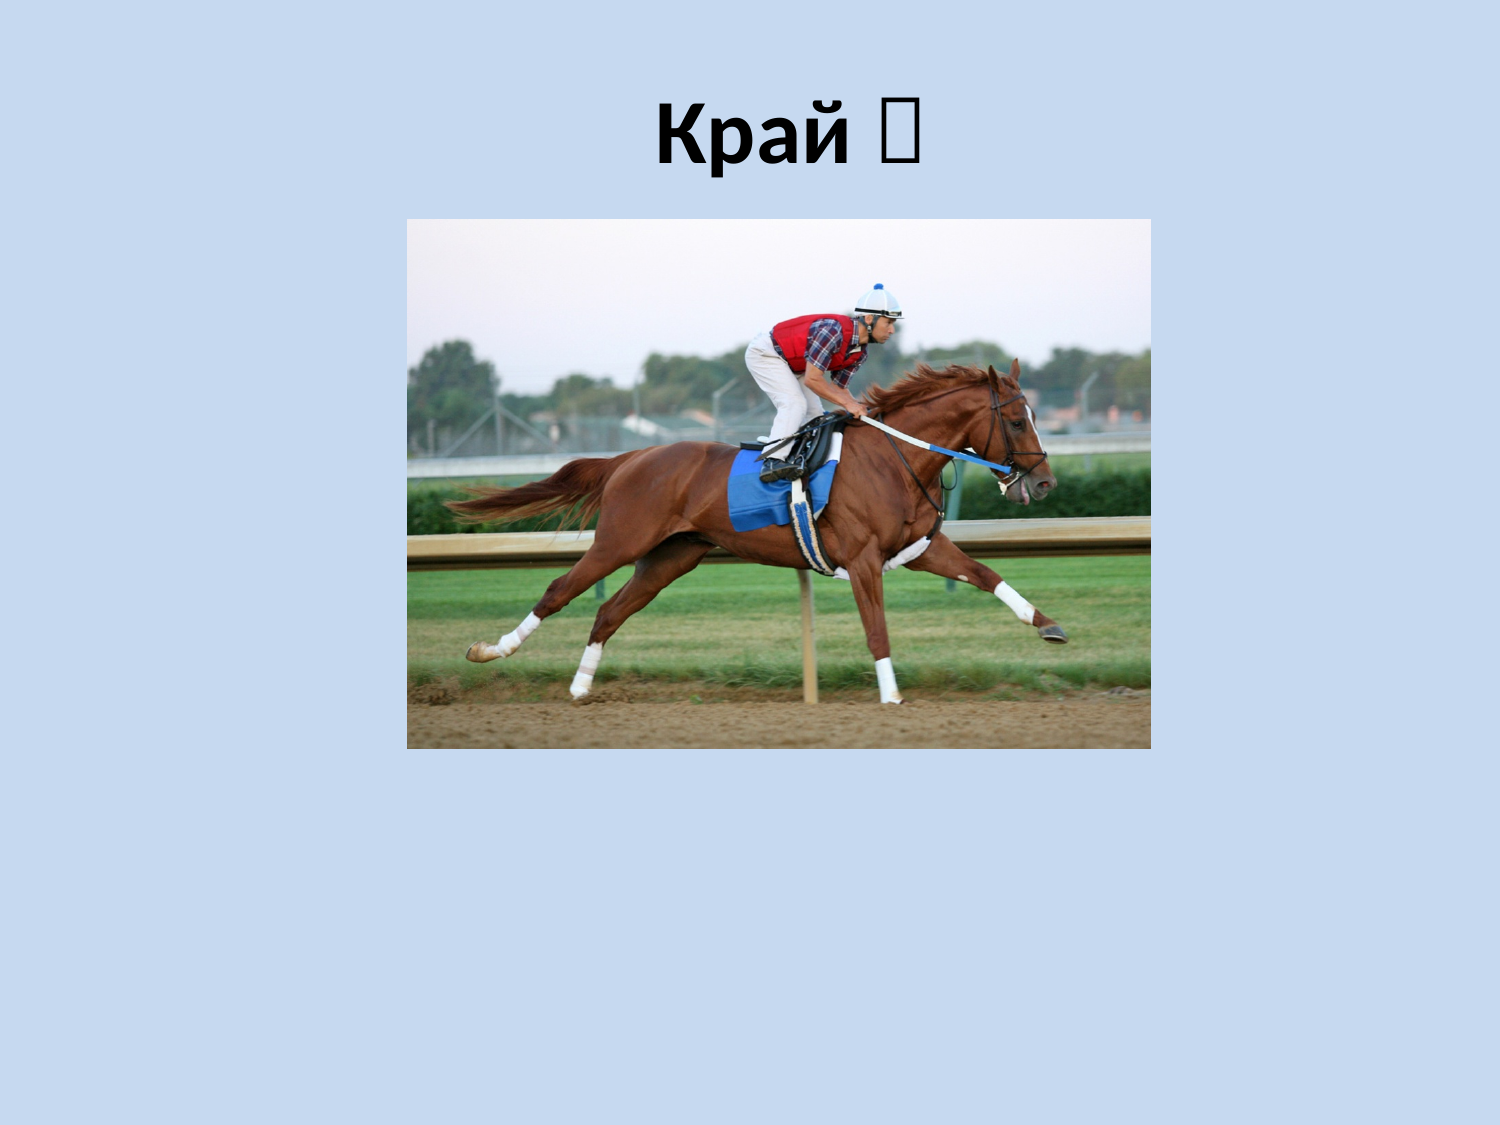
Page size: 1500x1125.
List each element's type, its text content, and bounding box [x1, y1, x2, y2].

title Край  [289, 42, 1295, 212]
picture [407, 219, 1151, 749]
